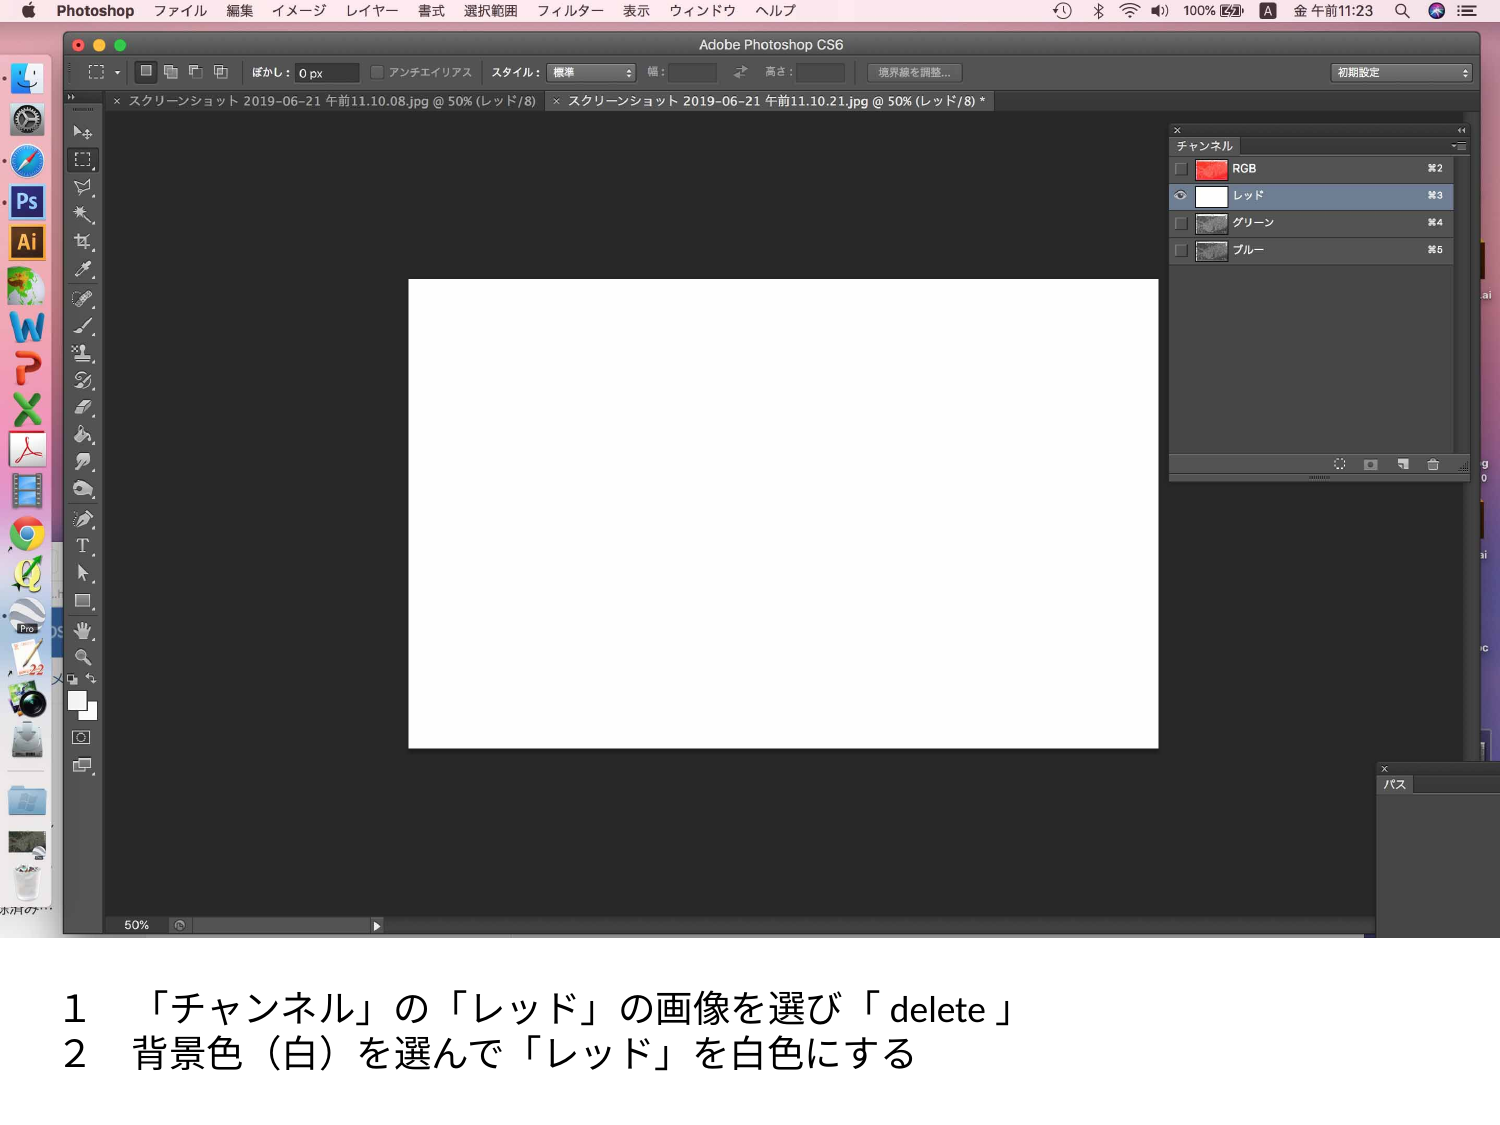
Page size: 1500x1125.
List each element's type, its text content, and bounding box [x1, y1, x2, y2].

picture [0, 0, 1500, 938]
text_box １ 「チャンネル」の「レッド」の画像を選び「delete」 ２ 背景色（白）を選んで「レッド」を白色にする [41, 977, 1048, 1083]
